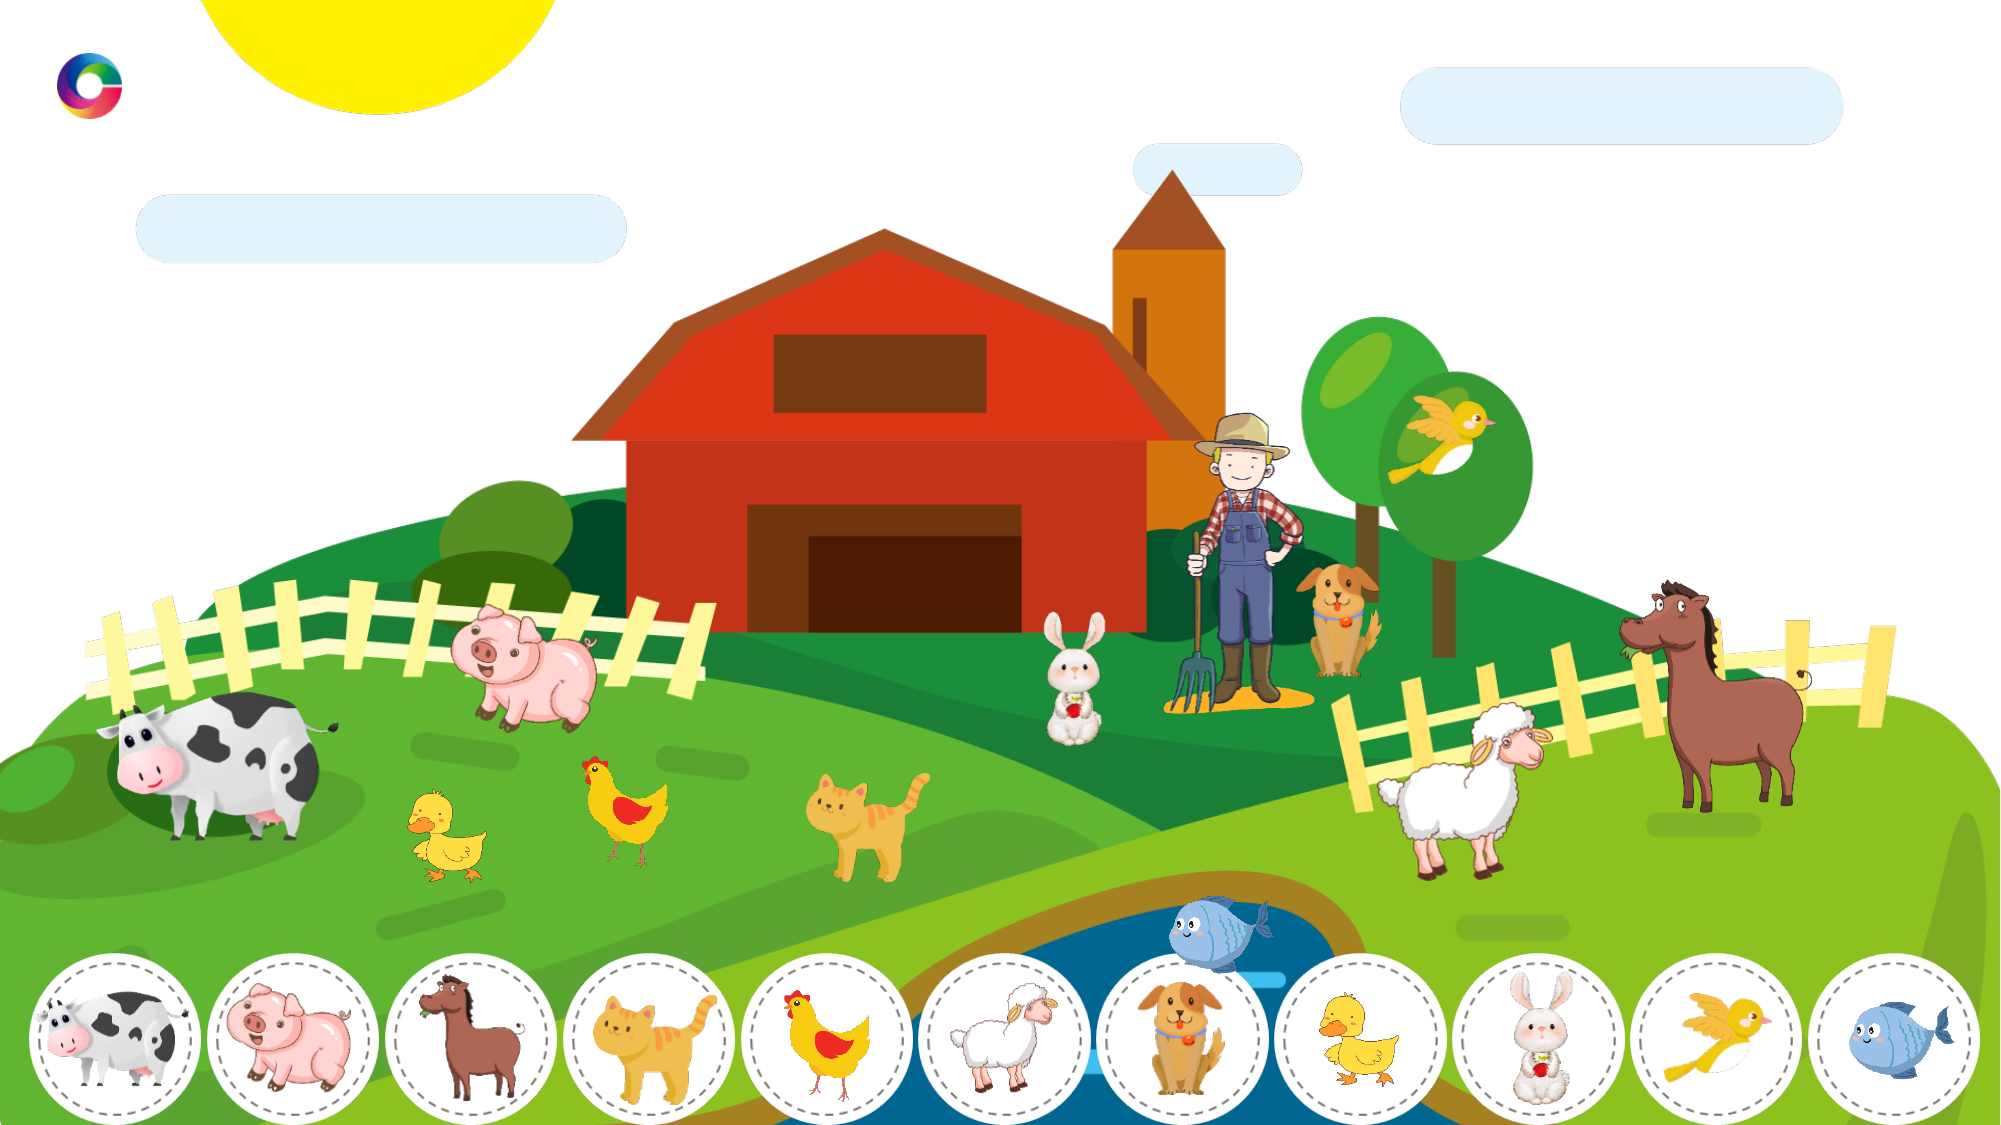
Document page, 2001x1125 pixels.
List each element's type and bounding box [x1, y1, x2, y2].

picture [1091, 1050, 1096, 1074]
text_box [1630, 953, 1802, 1125]
text_box [1452, 953, 1625, 1125]
text_box [29, 953, 201, 1125]
text_box [207, 953, 379, 1125]
text_box [918, 953, 1091, 1125]
picture [0, 0, 2001, 1125]
text_box [563, 953, 735, 1125]
text_box [741, 953, 913, 1125]
text_box [1274, 953, 1447, 1125]
text_box [1096, 953, 1269, 1125]
text_box [1808, 953, 1980, 1125]
text_box [385, 953, 557, 1125]
